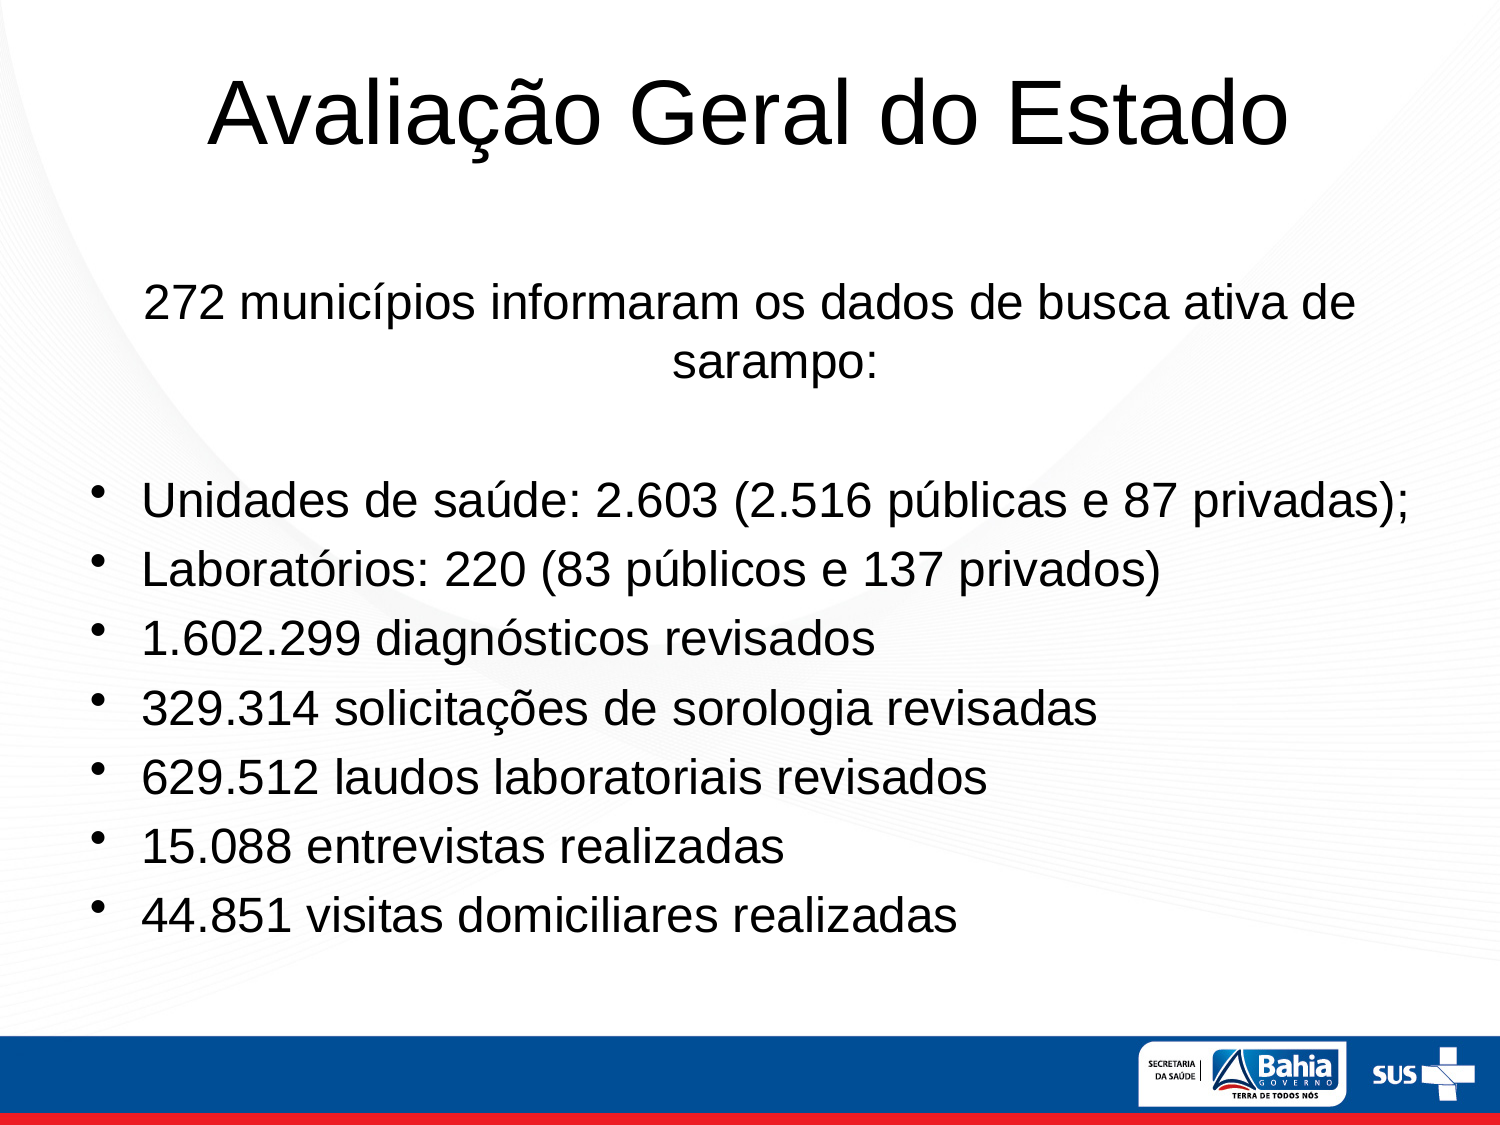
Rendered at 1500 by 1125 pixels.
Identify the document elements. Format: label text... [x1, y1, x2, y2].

title Avaliação Geral do Estado [75, 45, 1425, 233]
picture [0, 0, 1500, 1125]
list 272 municípios informaram os dados de busca ativa de sarampo: Unidades de saúde: 2.603 (2.516 públicas e 87 privadas); Laboratórios: 220 (83 públicos e 137 privados) 1.602.299 diagnósticos revisados 329.314 solicitações de sorologia revisadas 629.512 laudos laboratoriais revisados 15.088 entrevistas realizadas 44.851 visitas domiciliares realizadas [75, 262, 1425, 1005]
